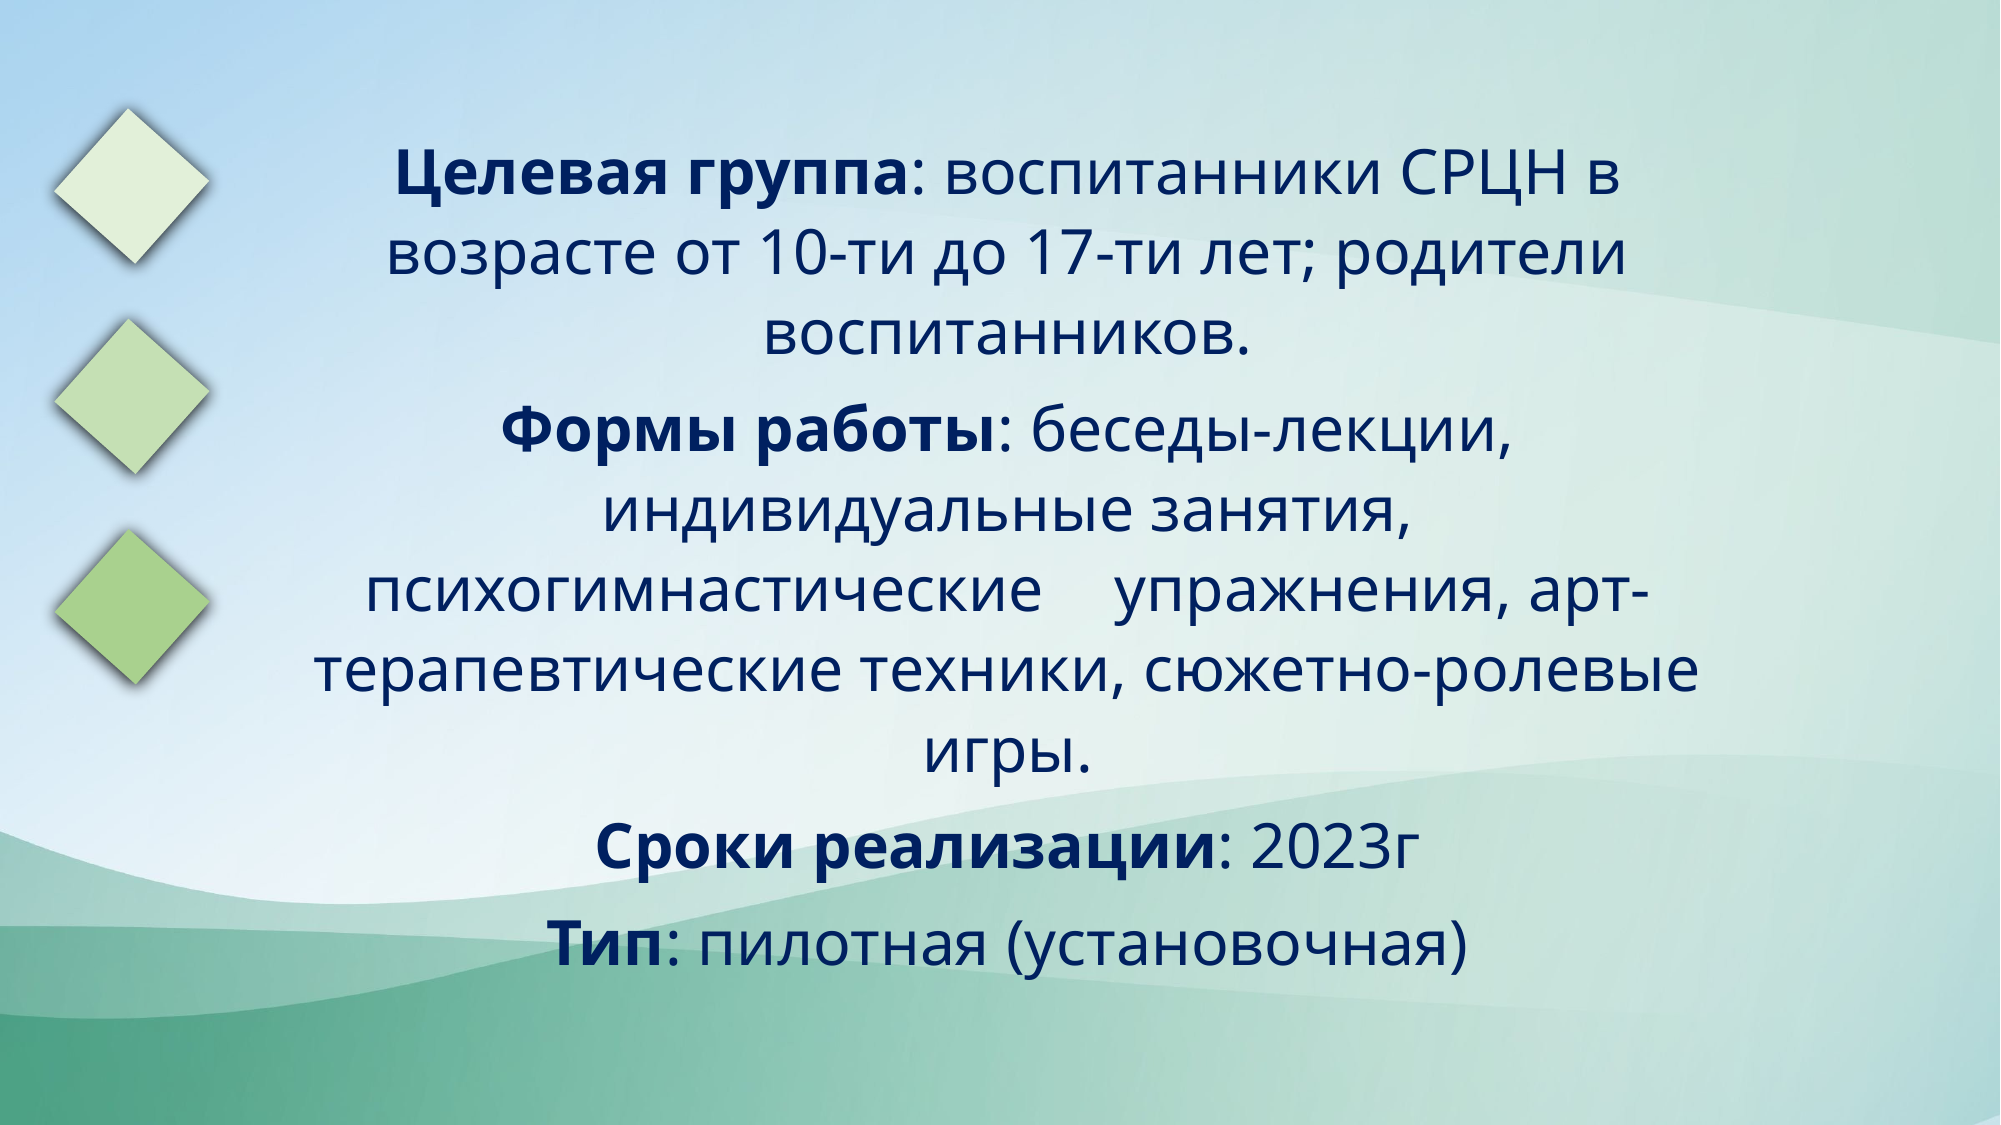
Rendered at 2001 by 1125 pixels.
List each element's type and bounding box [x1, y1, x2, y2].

picture [0, 0, 2000, 1125]
text_box [77, 130, 707, 644]
